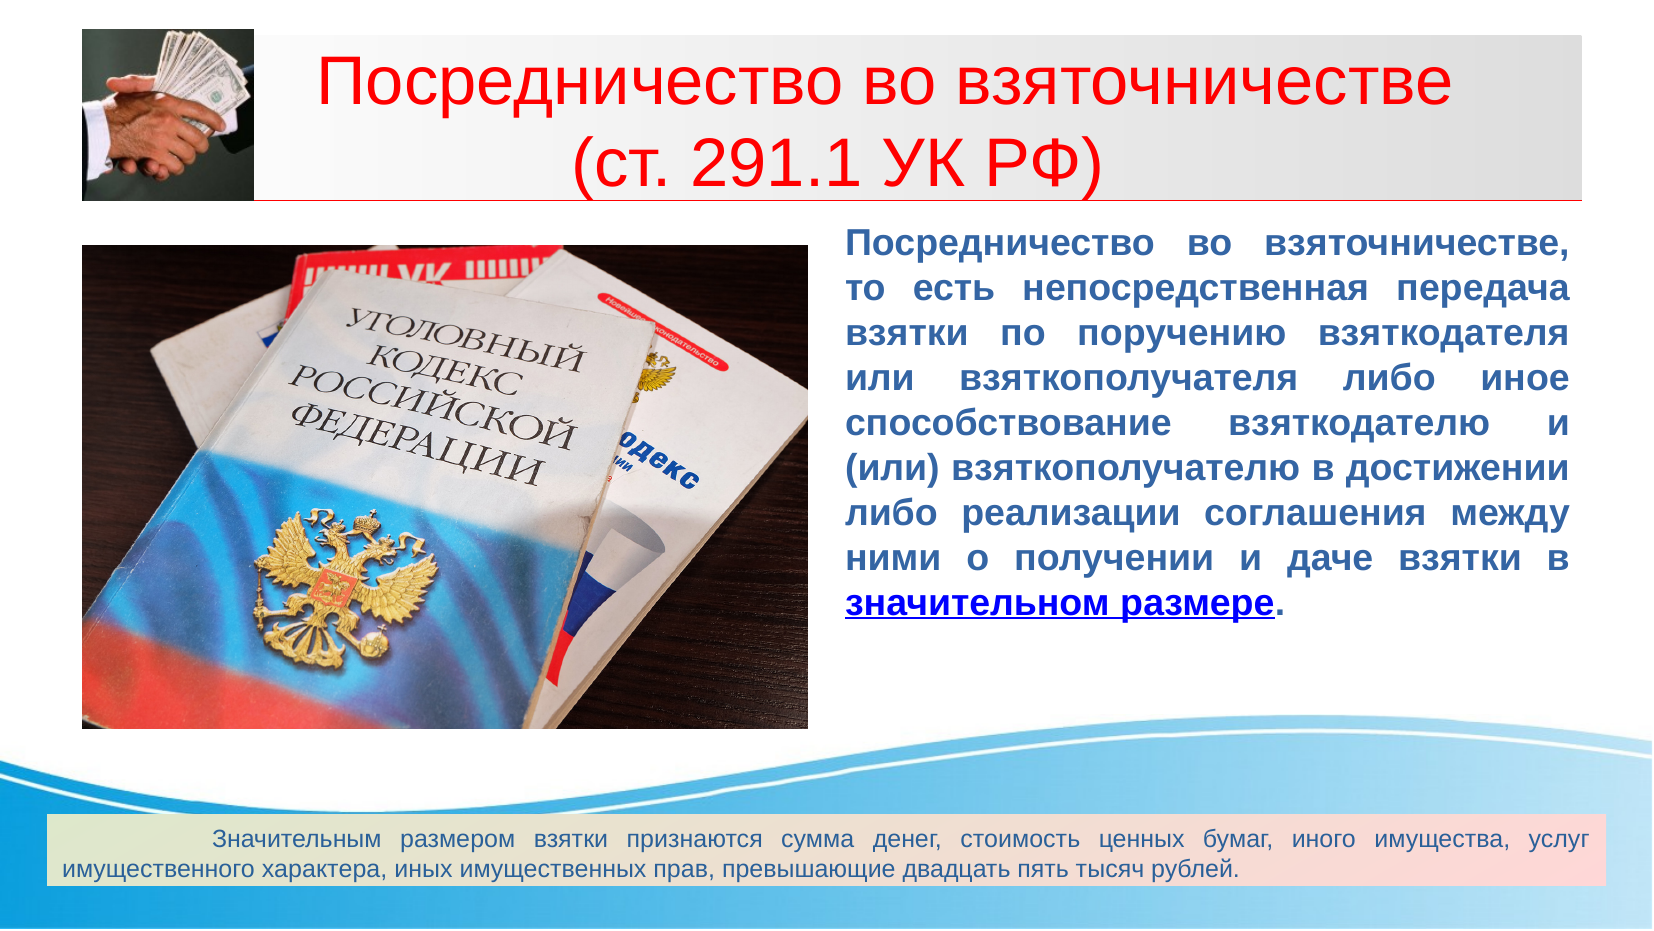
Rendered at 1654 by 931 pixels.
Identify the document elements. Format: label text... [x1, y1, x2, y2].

text_box Значительным размером взятки признаются сумма денег, стоимость ценных бумаг, иного имущества, услуг имущественного характера, иных имущественных прав, превышающие двадцать пять тысяч рублей. [47, 814, 1607, 886]
picture [0, 244, 1653, 929]
text_box Посредничество во взяточничестве, то есть непосредственная передача взятки по поручению взяткодателя или взяткополучателя либо иное способствование взяткодателю и (или) взяткополучателю в достижении либо реализации соглашения между ними о получении и даче взятки в значительном размере. [845, 217, 1571, 731]
picture [82, 29, 254, 201]
picture [77, 807, 86, 814]
text_box Посредничество во взяточничестве (ст. 291.1 УК РФ) [257, 35, 1582, 200]
